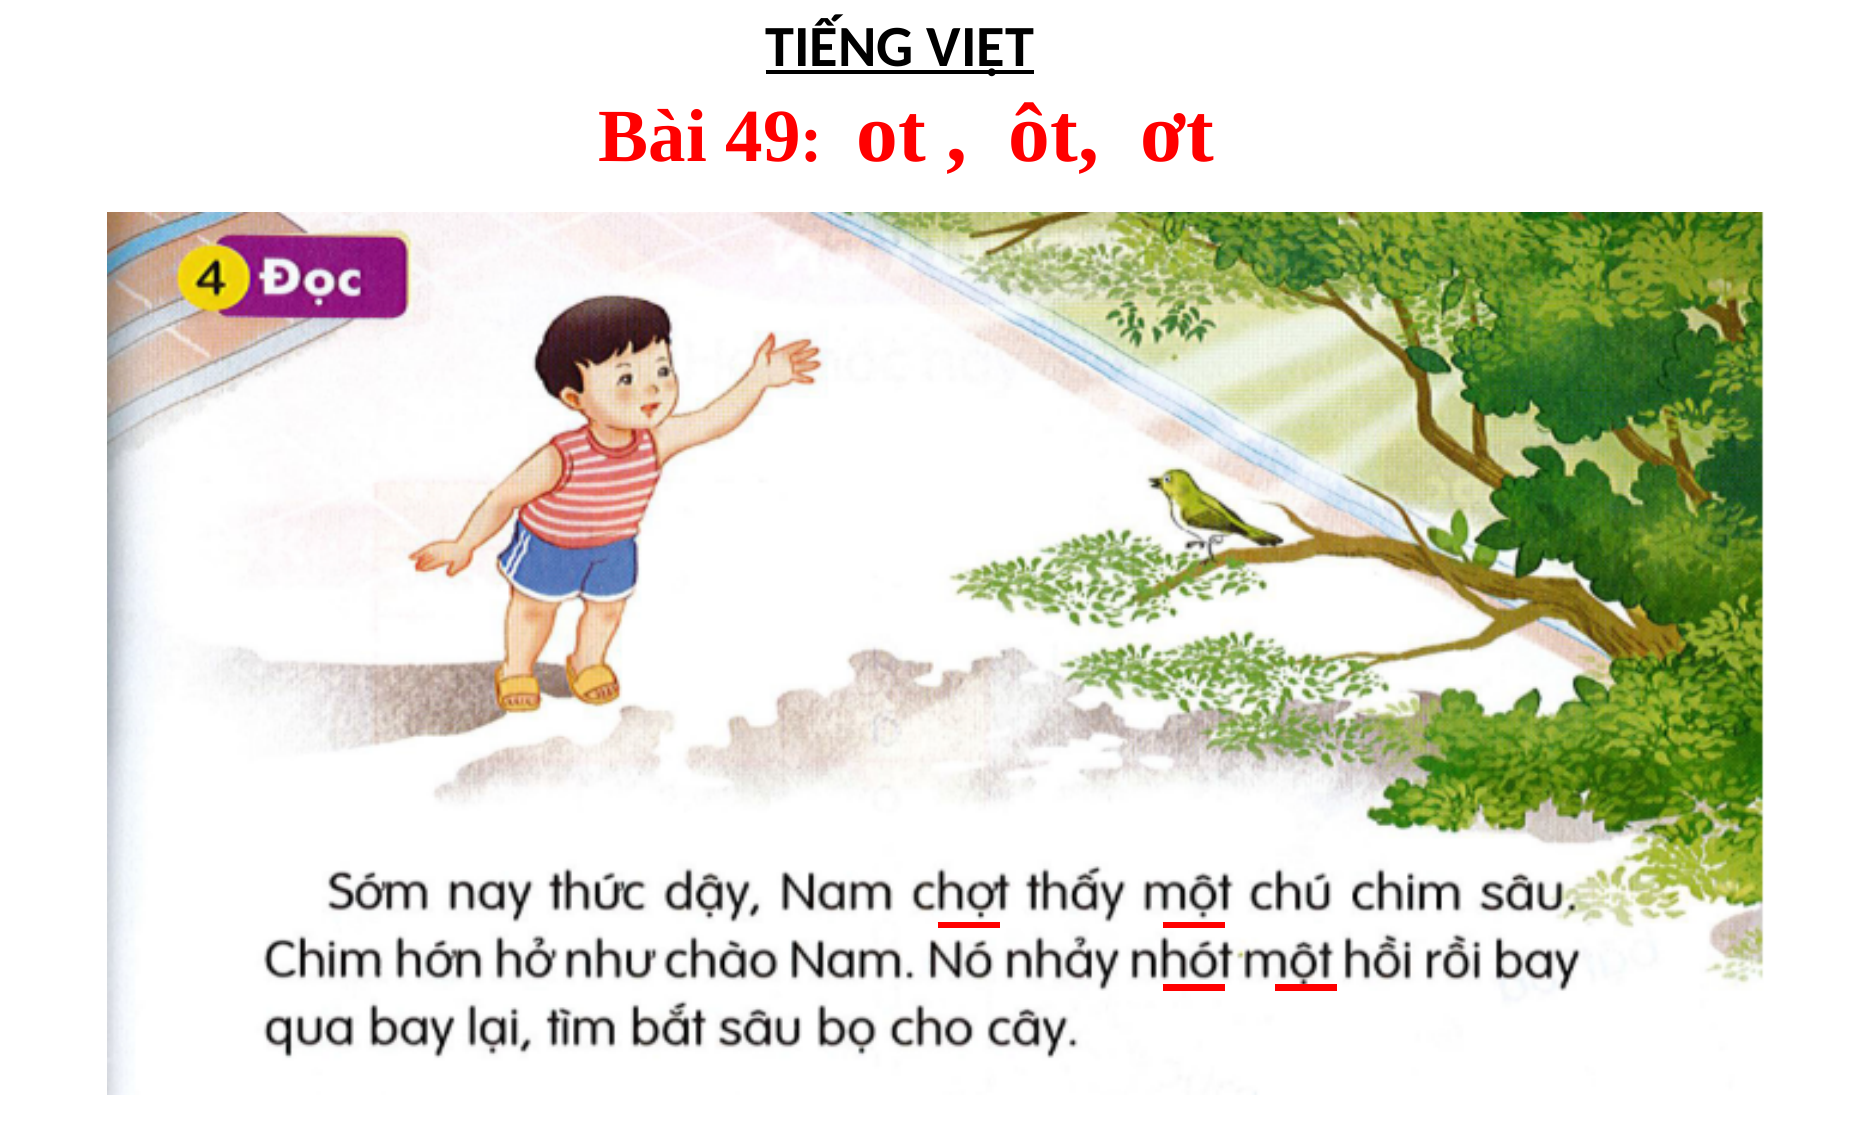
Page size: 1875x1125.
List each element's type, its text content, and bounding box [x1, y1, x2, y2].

picture [107, 212, 1768, 1095]
text_box TIẾNG VIỆT Bài 49: ot , ôt, ơt [524, 0, 1275, 186]
